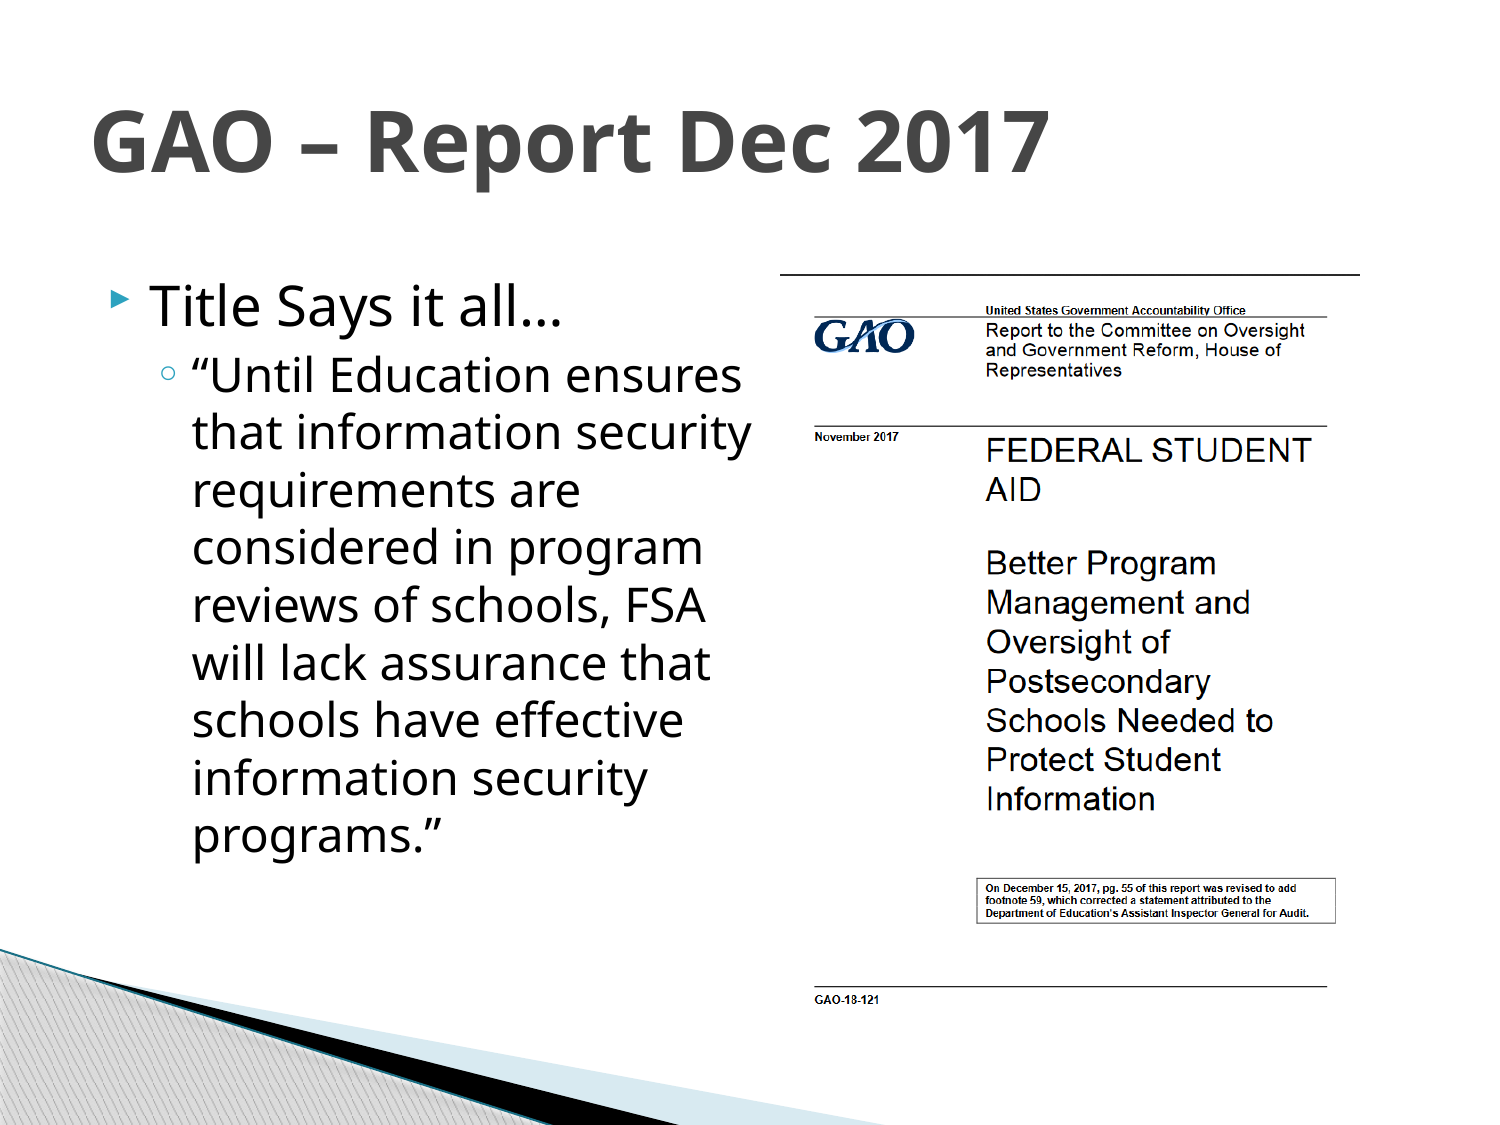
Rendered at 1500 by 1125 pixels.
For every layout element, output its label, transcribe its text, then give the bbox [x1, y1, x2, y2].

list Title Says it all… “Until Education ensures that information security requirements are considered in program reviews of schools, FSA will lack assurance that schools have effective information security programs.” [75, 262, 781, 986]
picture [779, 274, 1360, 1025]
title GAO – Report Dec 2017 [75, 45, 1425, 233]
